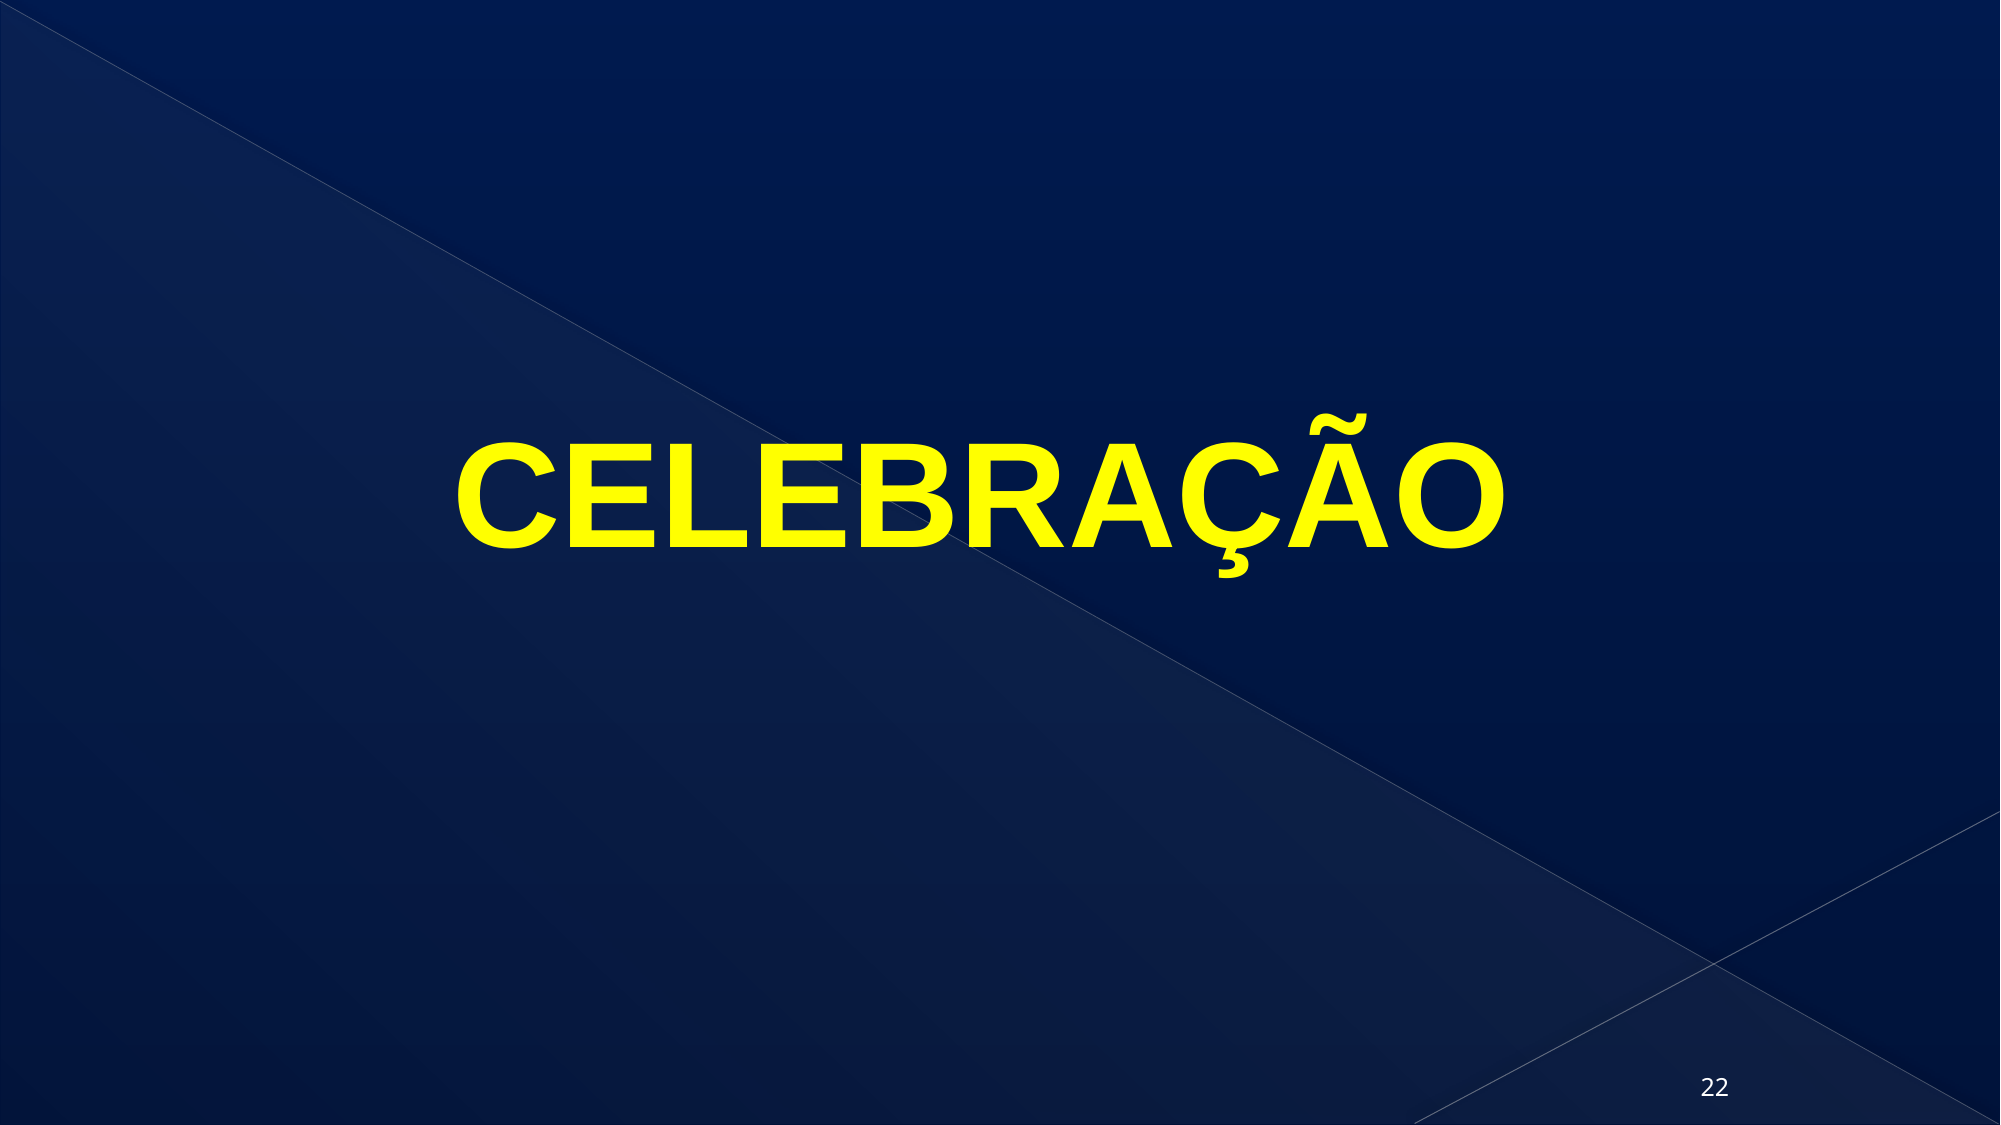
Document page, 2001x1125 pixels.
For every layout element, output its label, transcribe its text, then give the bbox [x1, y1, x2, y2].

slide_number 22 [1659, 1063, 1770, 1113]
text_box CELEBRAÇÃO [43, 389, 1919, 585]
